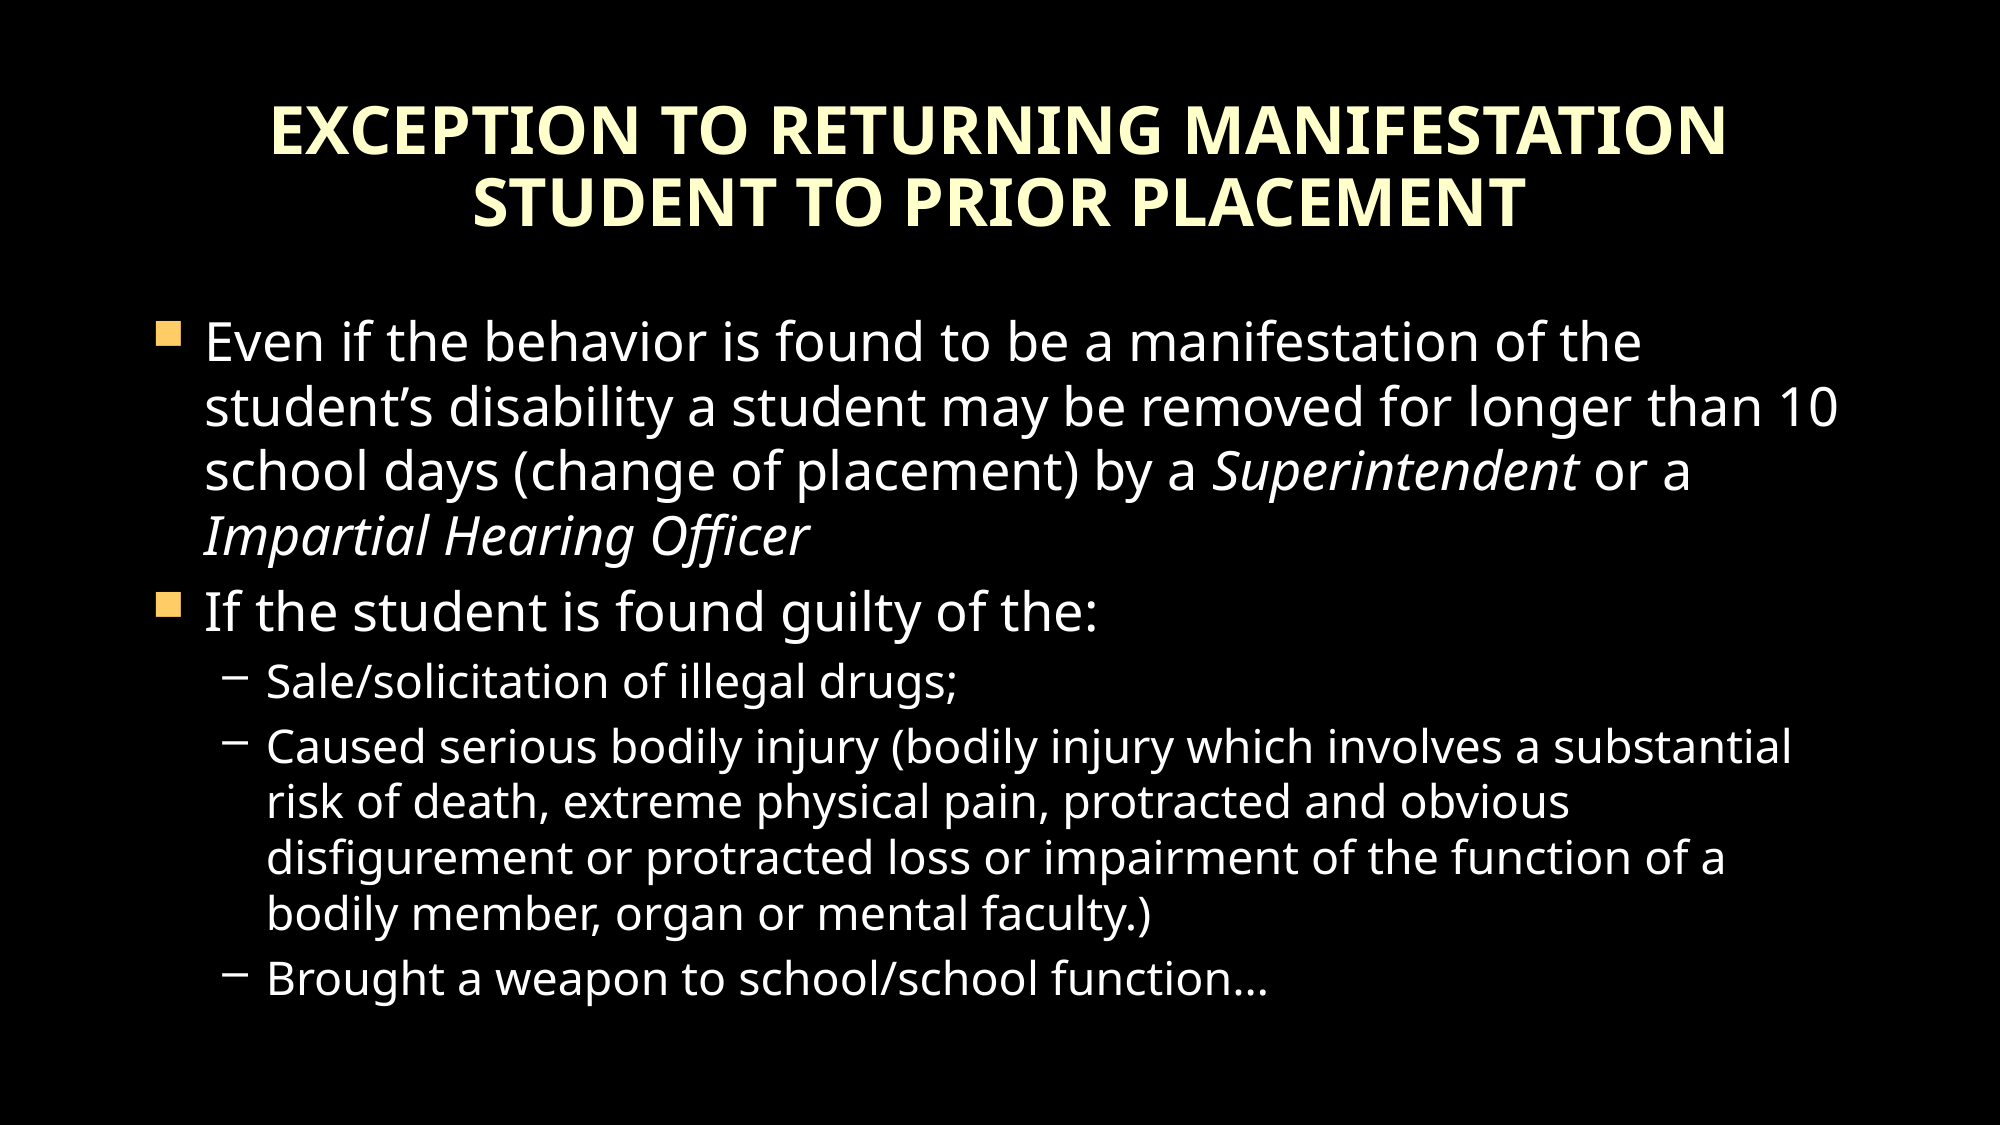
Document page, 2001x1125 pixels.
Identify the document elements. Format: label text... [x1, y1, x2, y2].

list Even if the behavior is found to be a manifestation of the student’s disability a student may be removed for longer than 10 school days (change of placement) by a Superintendent or a Impartial Hearing Officer If the student is found guilty of the: Sale/solicitation of illegal drugs; Caused serious bodily injury (bodily injury which involves a substantial risk of death, extreme physical pain, protracted and obvious disfigurement or protracted loss or impairment of the function of a bodily member, organ or mental faculty.) Brought a weapon to school/school function… [137, 299, 1863, 1014]
title EXCEPTION TO RETURNING MANIFESTATION STUDENT TO PRIOR PLACEMENT [137, 59, 1863, 278]
